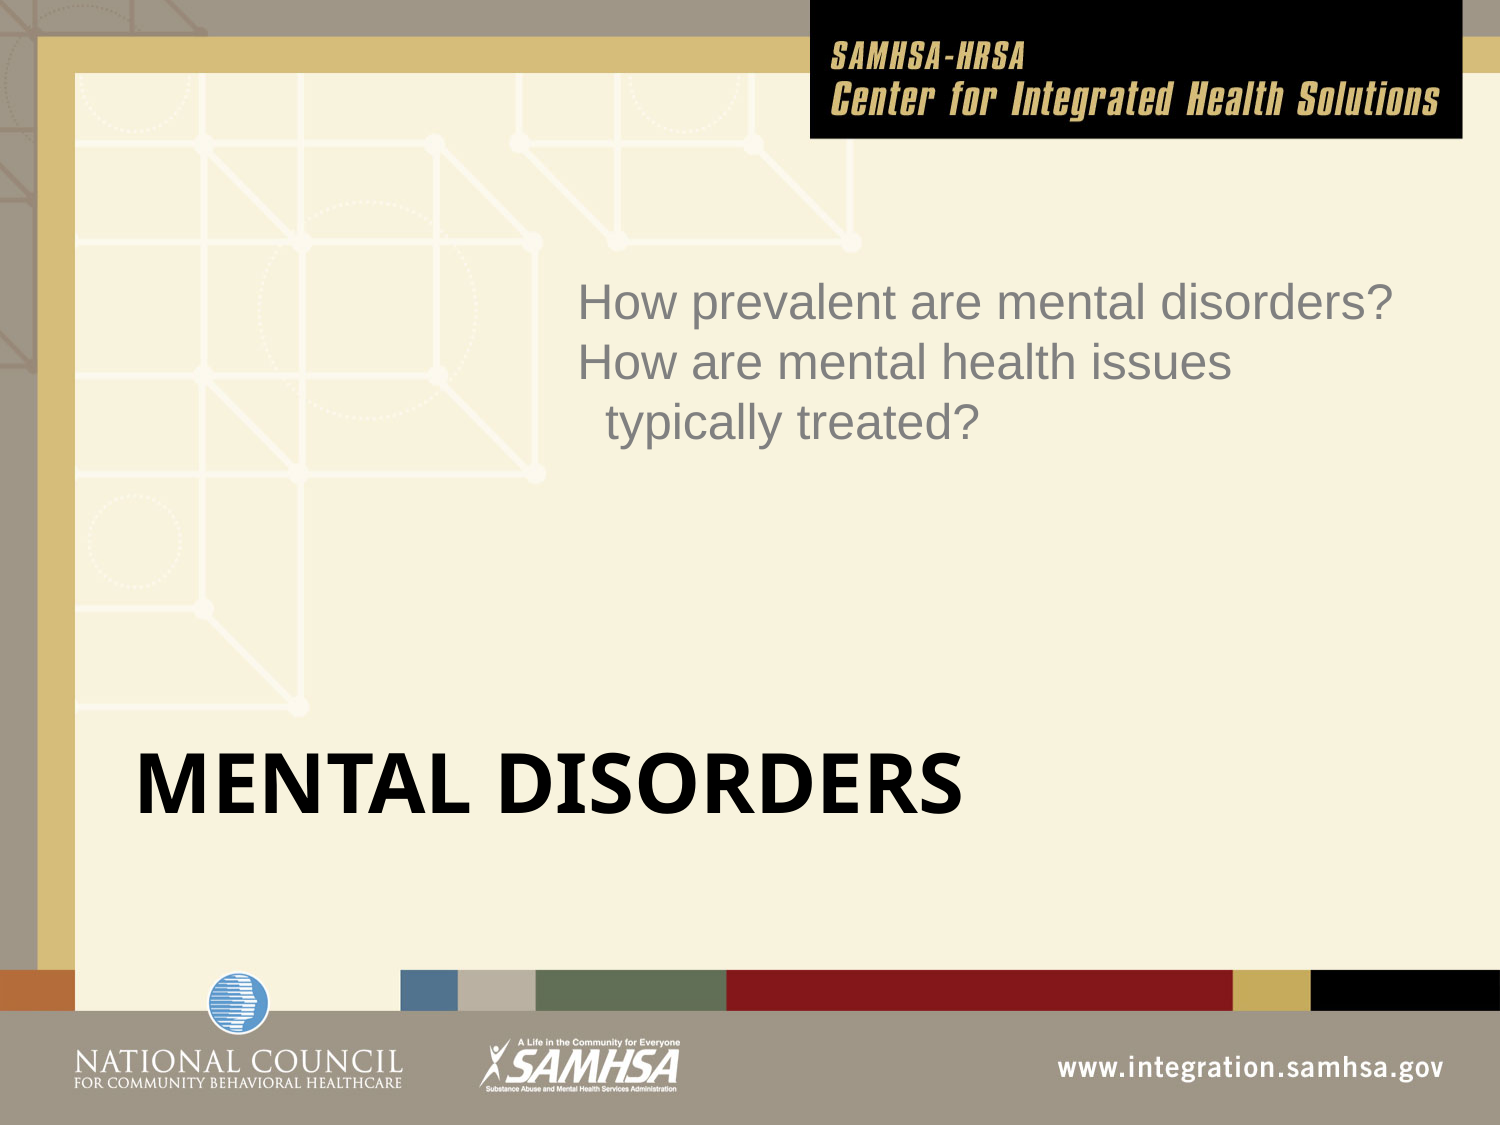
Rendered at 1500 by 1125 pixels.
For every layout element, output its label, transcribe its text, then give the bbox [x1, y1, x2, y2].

text_box How prevalent are mental disorders? How are mental health issues typically treated? [562, 262, 1425, 458]
picture [0, 0, 1500, 1125]
title Mental Disorders [118, 722, 1394, 947]
